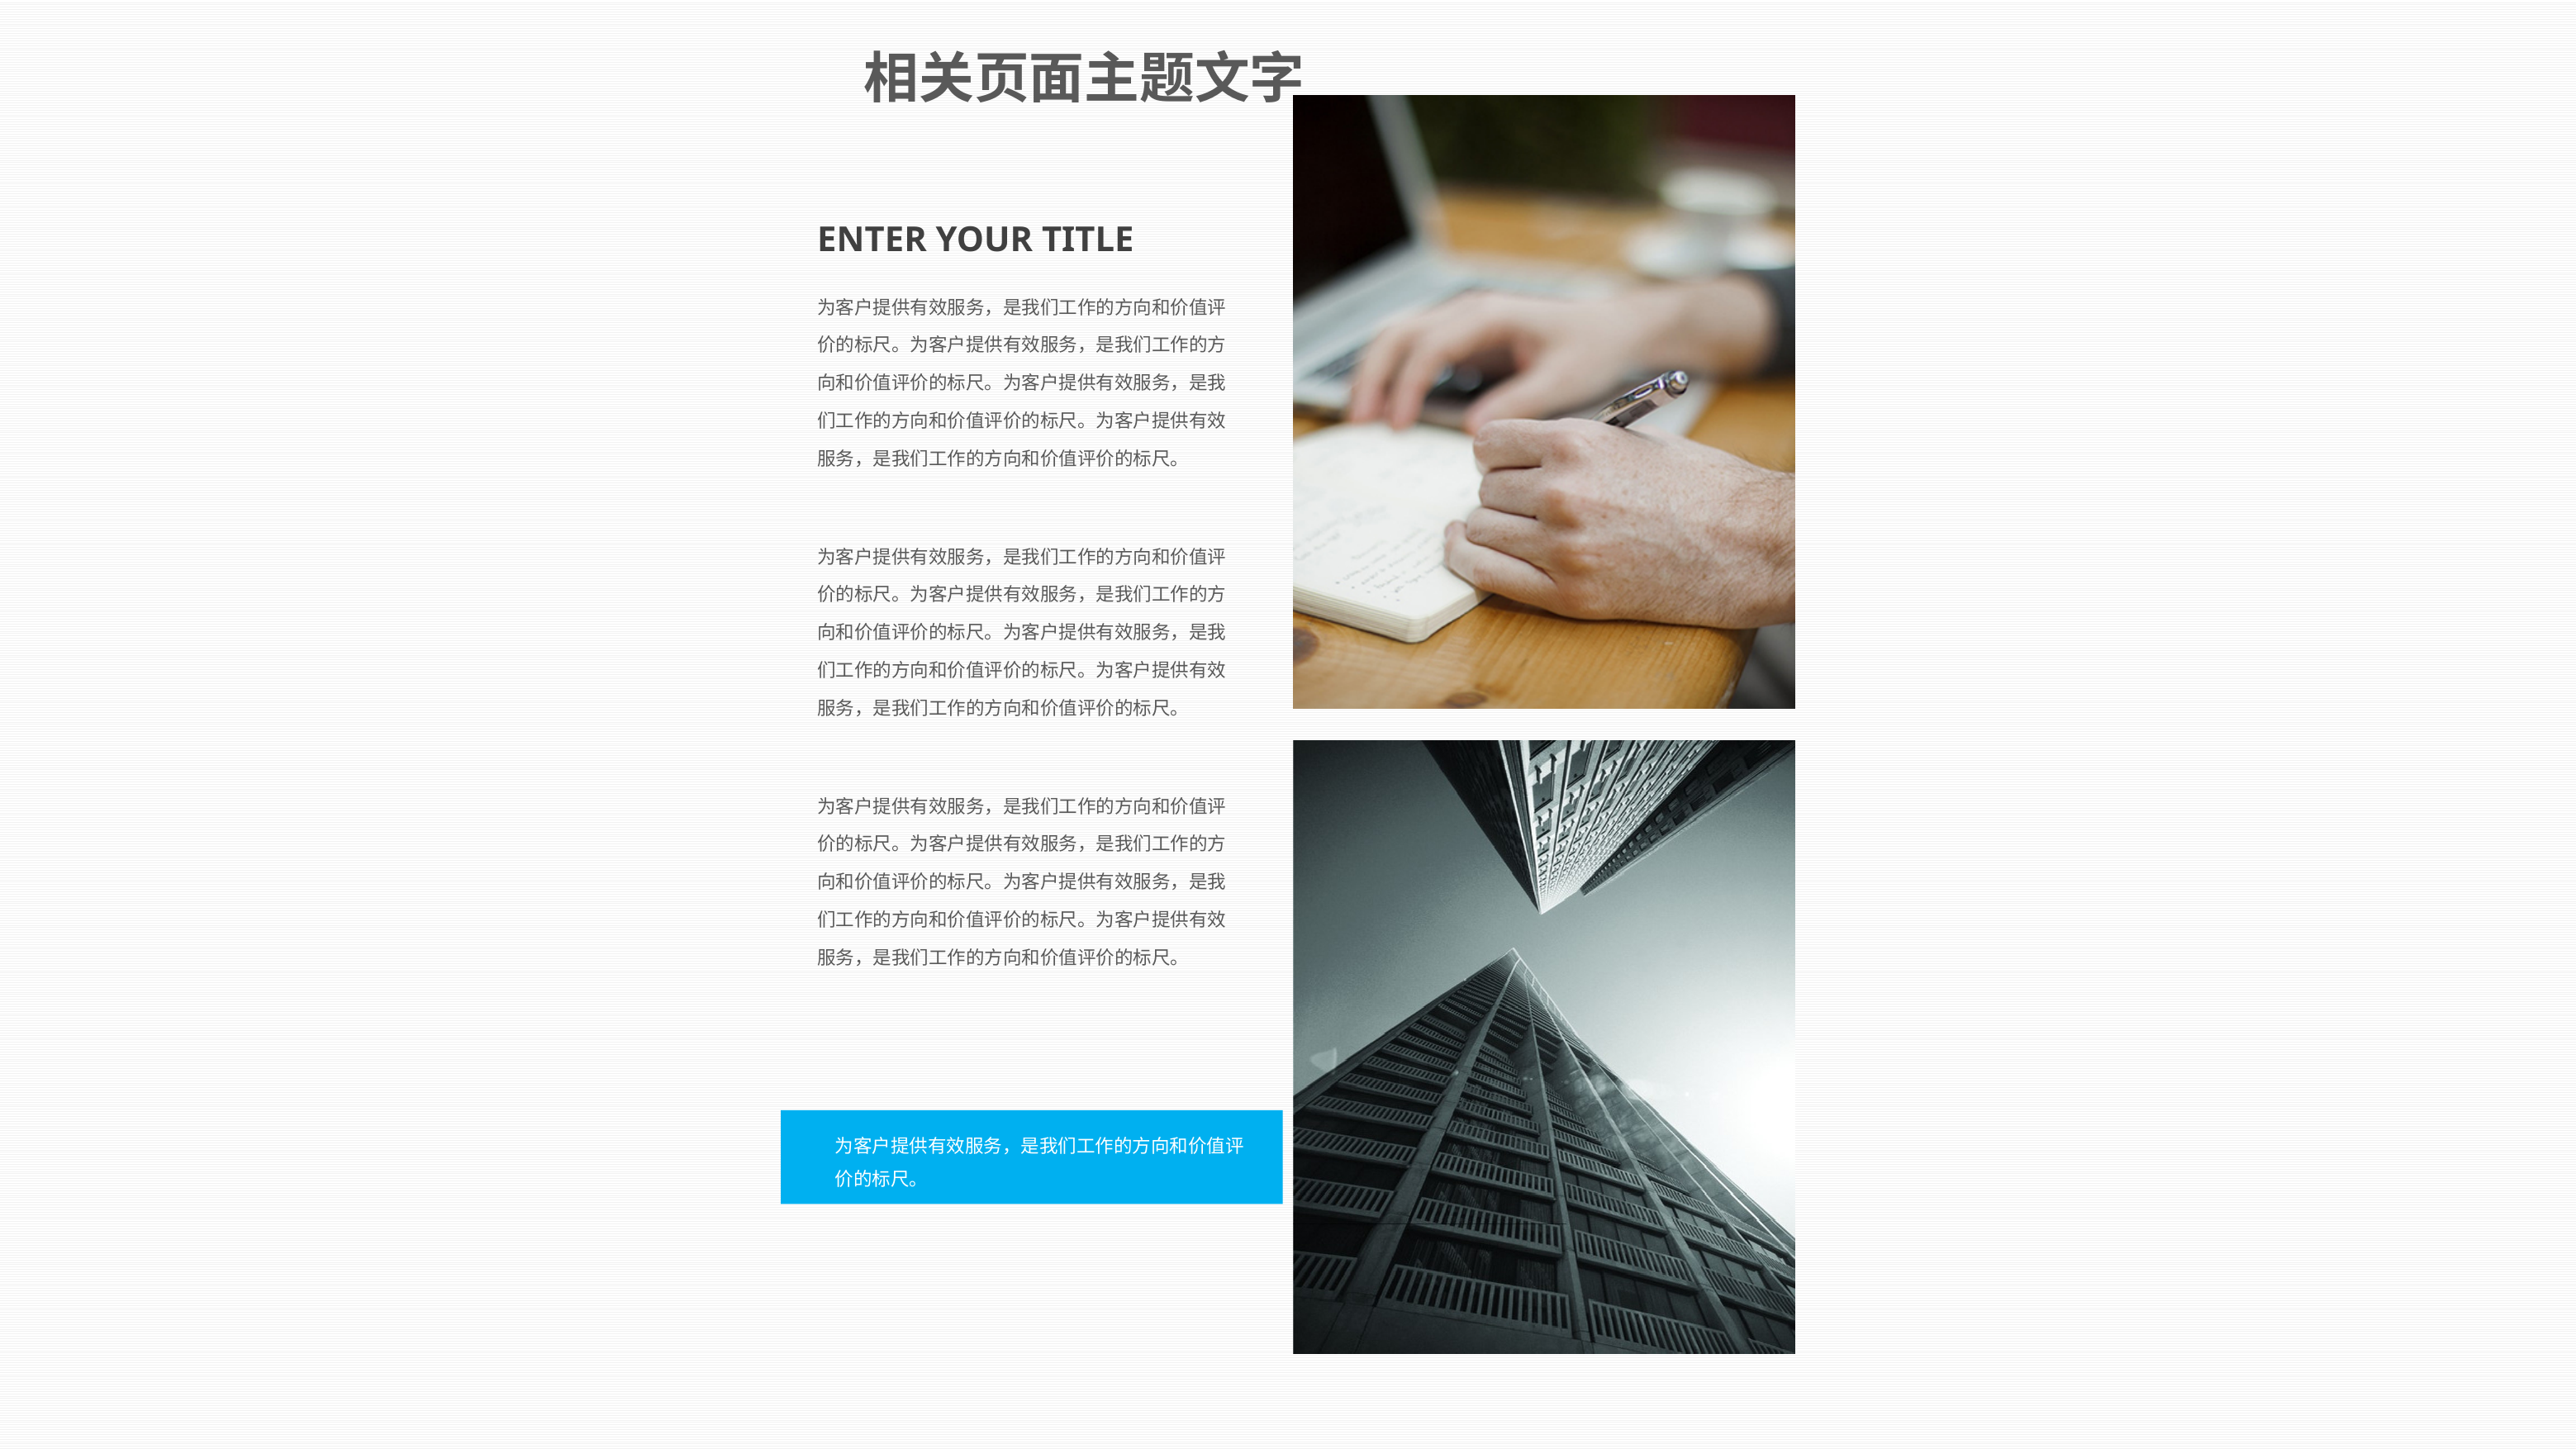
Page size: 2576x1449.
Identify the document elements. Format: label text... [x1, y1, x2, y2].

text_box [1292, 94, 1796, 710]
text_box [1292, 739, 1796, 1355]
text_box 相关页面主题文字 [851, 36, 1434, 116]
text_box 为客户提供有效服务，是我们工作的方向和价值评价的标尺。为客户提供有效服务，是我们工作的方向和价值评价的标尺。为客户提供有效服务，是我们工作的方向和价值评价的标尺。为客户提供有效服务，是我们工作的方向和价值评价的标尺。 为客户提供有效服务，是我们工作的方向和价值评价的标尺。为客户提供有效服务，是我们工作的方向和价值评价的标尺。为客户提供有效服务，是我们工作的方向和价值评价的标尺。为客户提供有效服务，是我们工作的方向和价值评价的标尺。 为客户提供有效服务，是我们工作的方向和价值评价的标尺。为客户提供有效服务，是我们工作的方向和价值评价的标尺。为客户提供有效服务，是我们工作的方向和价值评价的标尺。为客户提供有效服务，是我们工作的方向和价值评价的标尺。 [805, 273, 1252, 975]
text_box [780, 1109, 1283, 1204]
text_box ENTER YOUR TITLE [805, 212, 1252, 265]
